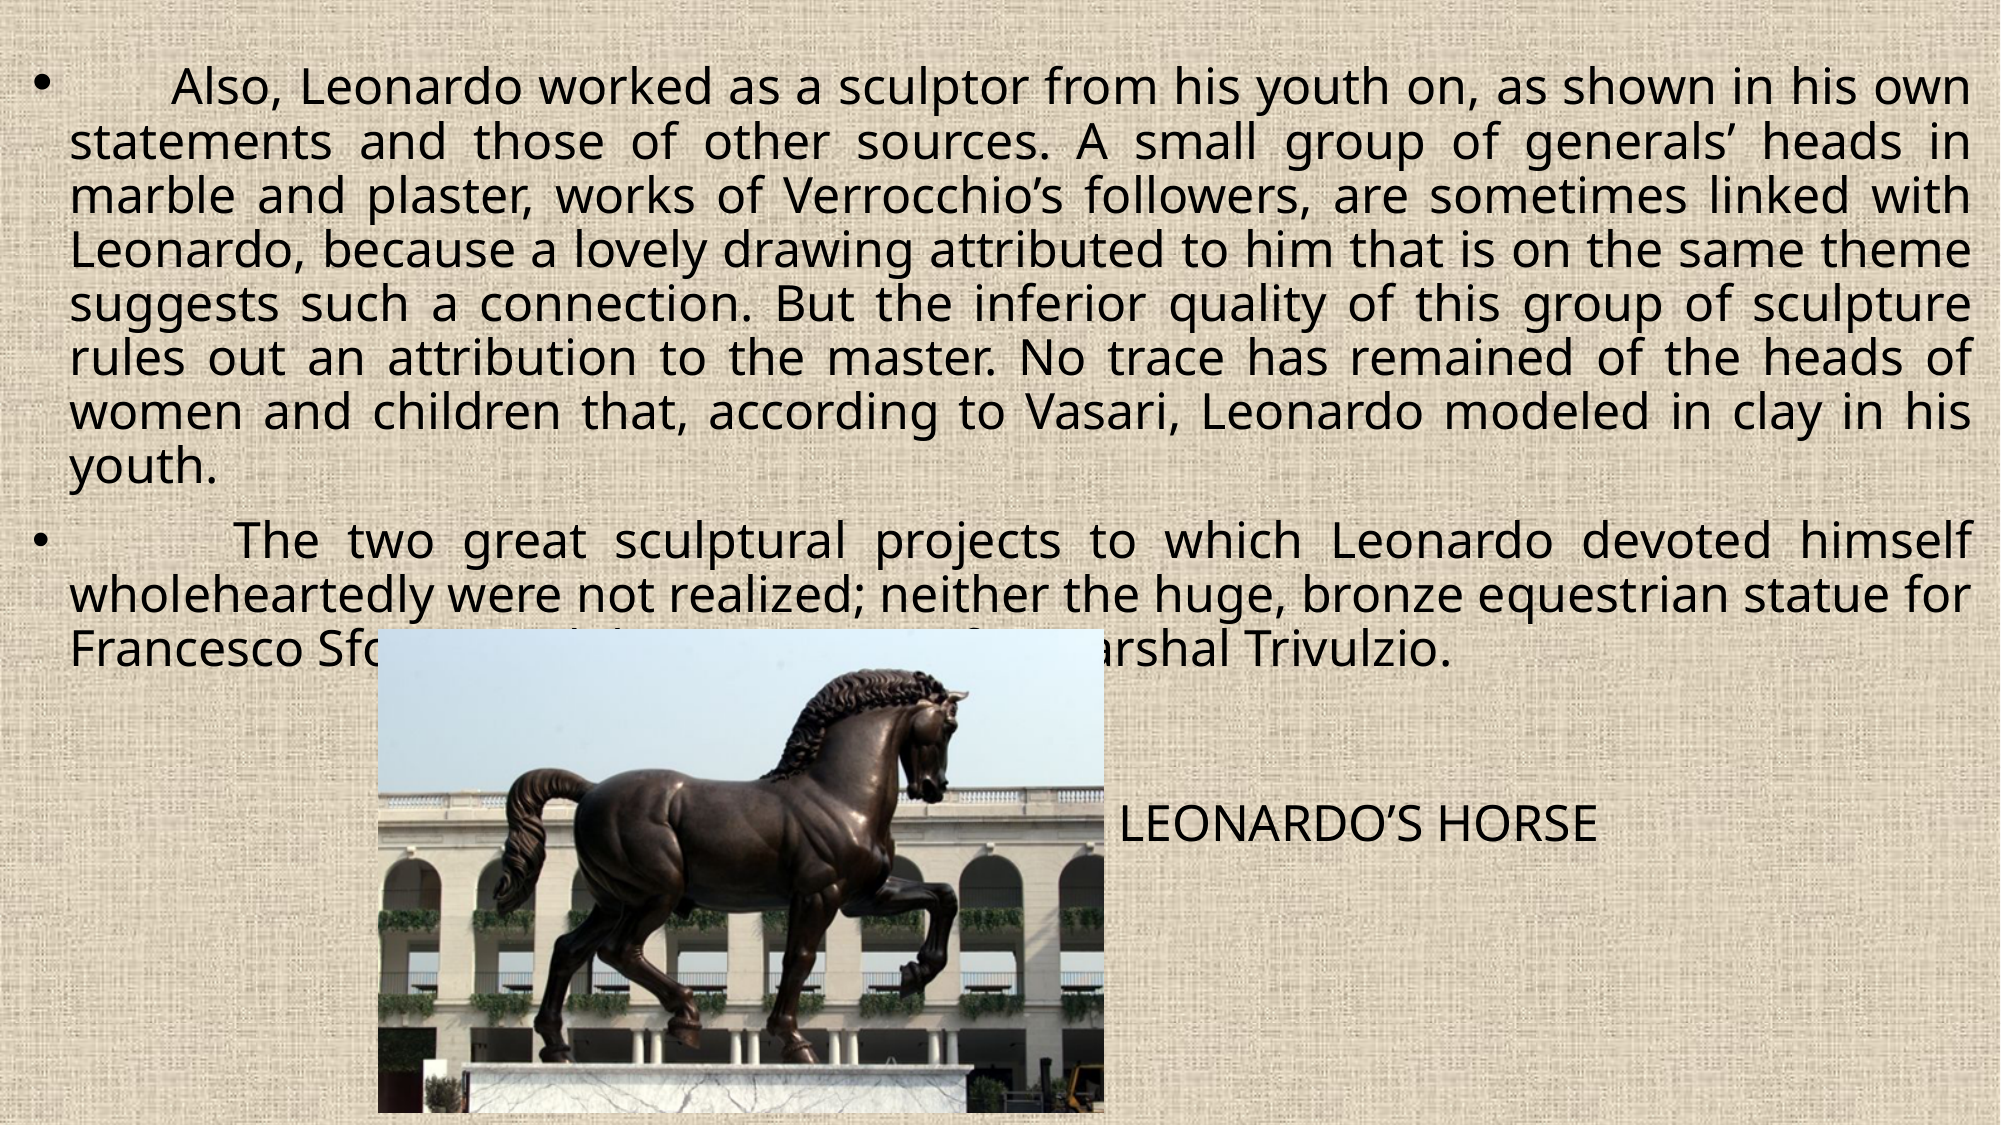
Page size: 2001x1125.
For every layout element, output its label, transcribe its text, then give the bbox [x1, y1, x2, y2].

picture [0, 0, 2001, 1125]
list Also, Leonardo worked as a sculptor from his youth on, as shown in his own statements and those of other sources. A small group of generals’ heads in marble and plaster, works of Verrocchio’s followers, are sometimes linked with Leonardo, because a lovely drawing attributed to him that is on the same theme suggests such a connection. But the inferior quality of this group of sculpture rules out an attribution to the master. No trace has remained of the heads of women and children that, according to Vasari, Leonardo modeled in clay in his youth. The two great sculptural projects to which Leonardo devoted himself wholeheartedly were not realized; neither the huge, bronze equestrian statue for Francesco Sforza, and the monument for Marshal Trivulzio. [17, 46, 1989, 761]
text_box LEONARDO’S HORSE [1104, 783, 1648, 859]
